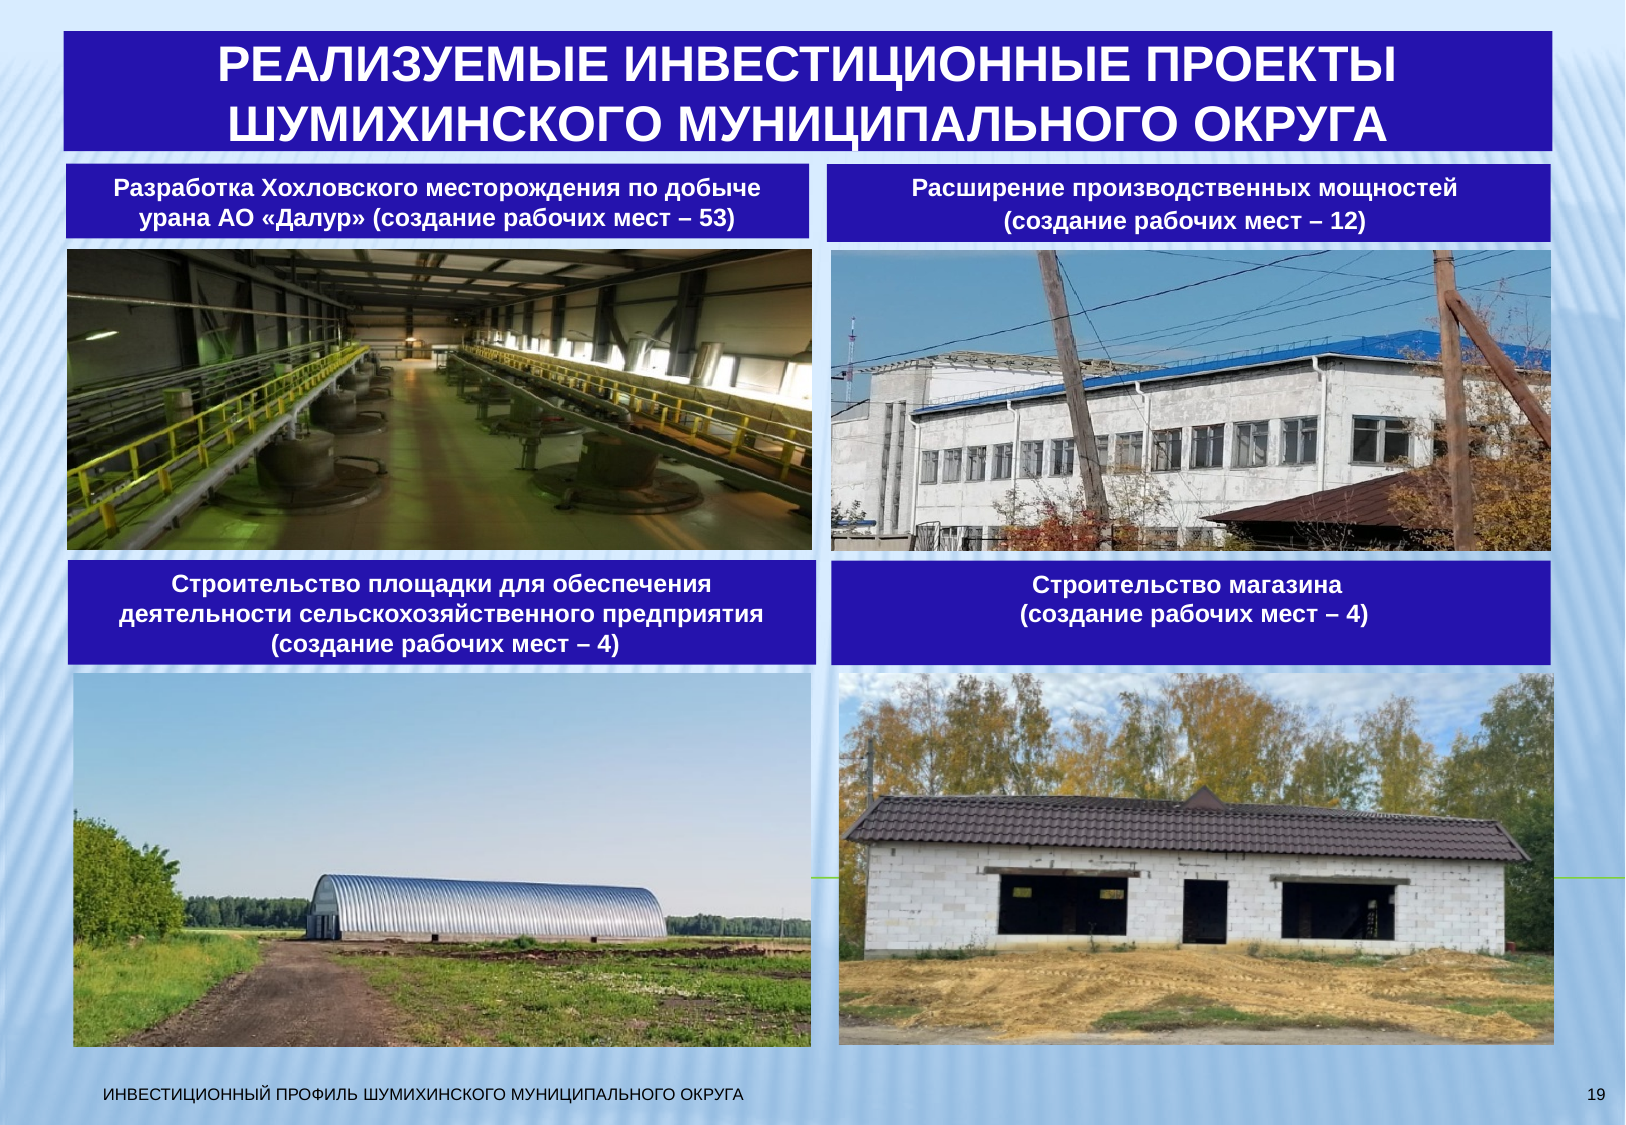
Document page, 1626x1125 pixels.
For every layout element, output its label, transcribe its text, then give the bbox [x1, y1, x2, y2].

slide_number 19 [1486, 1083, 1606, 1105]
picture [73, 673, 812, 1047]
picture [831, 250, 1551, 552]
text_box Строительство магазина (создание рабочих мест – 4) [831, 565, 1551, 666]
picture [838, 672, 1555, 1045]
text_box ИНВЕСТИЦИОННЫЙ ПРОФИЛЬ ШУМИХИНСКОГО МУНИЦИПАЛЬНОГО ОКРУГА [102, 1083, 1304, 1104]
picture [66, 249, 812, 551]
text_box Разработка Хохловского месторождения по добыче урана АО «Далур» (создание рабочих мест – 53) [66, 163, 810, 239]
text_box Строительство площадки для обеспечения деятельности сельскохозяйственного предприятия (создание рабочих мест – 4) [67, 563, 817, 665]
text_box РЕАЛИЗУЕМЫЕ ИНВЕСТИЦИОННЫЕ ПРОЕКТЫ ШУМИХИНСКОГО МУНИЦИПАЛЬНОГО ОКРУГА [63, 31, 1553, 152]
text_box Расширение производственных мощностей (создание рабочих мест – 12) [826, 164, 1551, 242]
